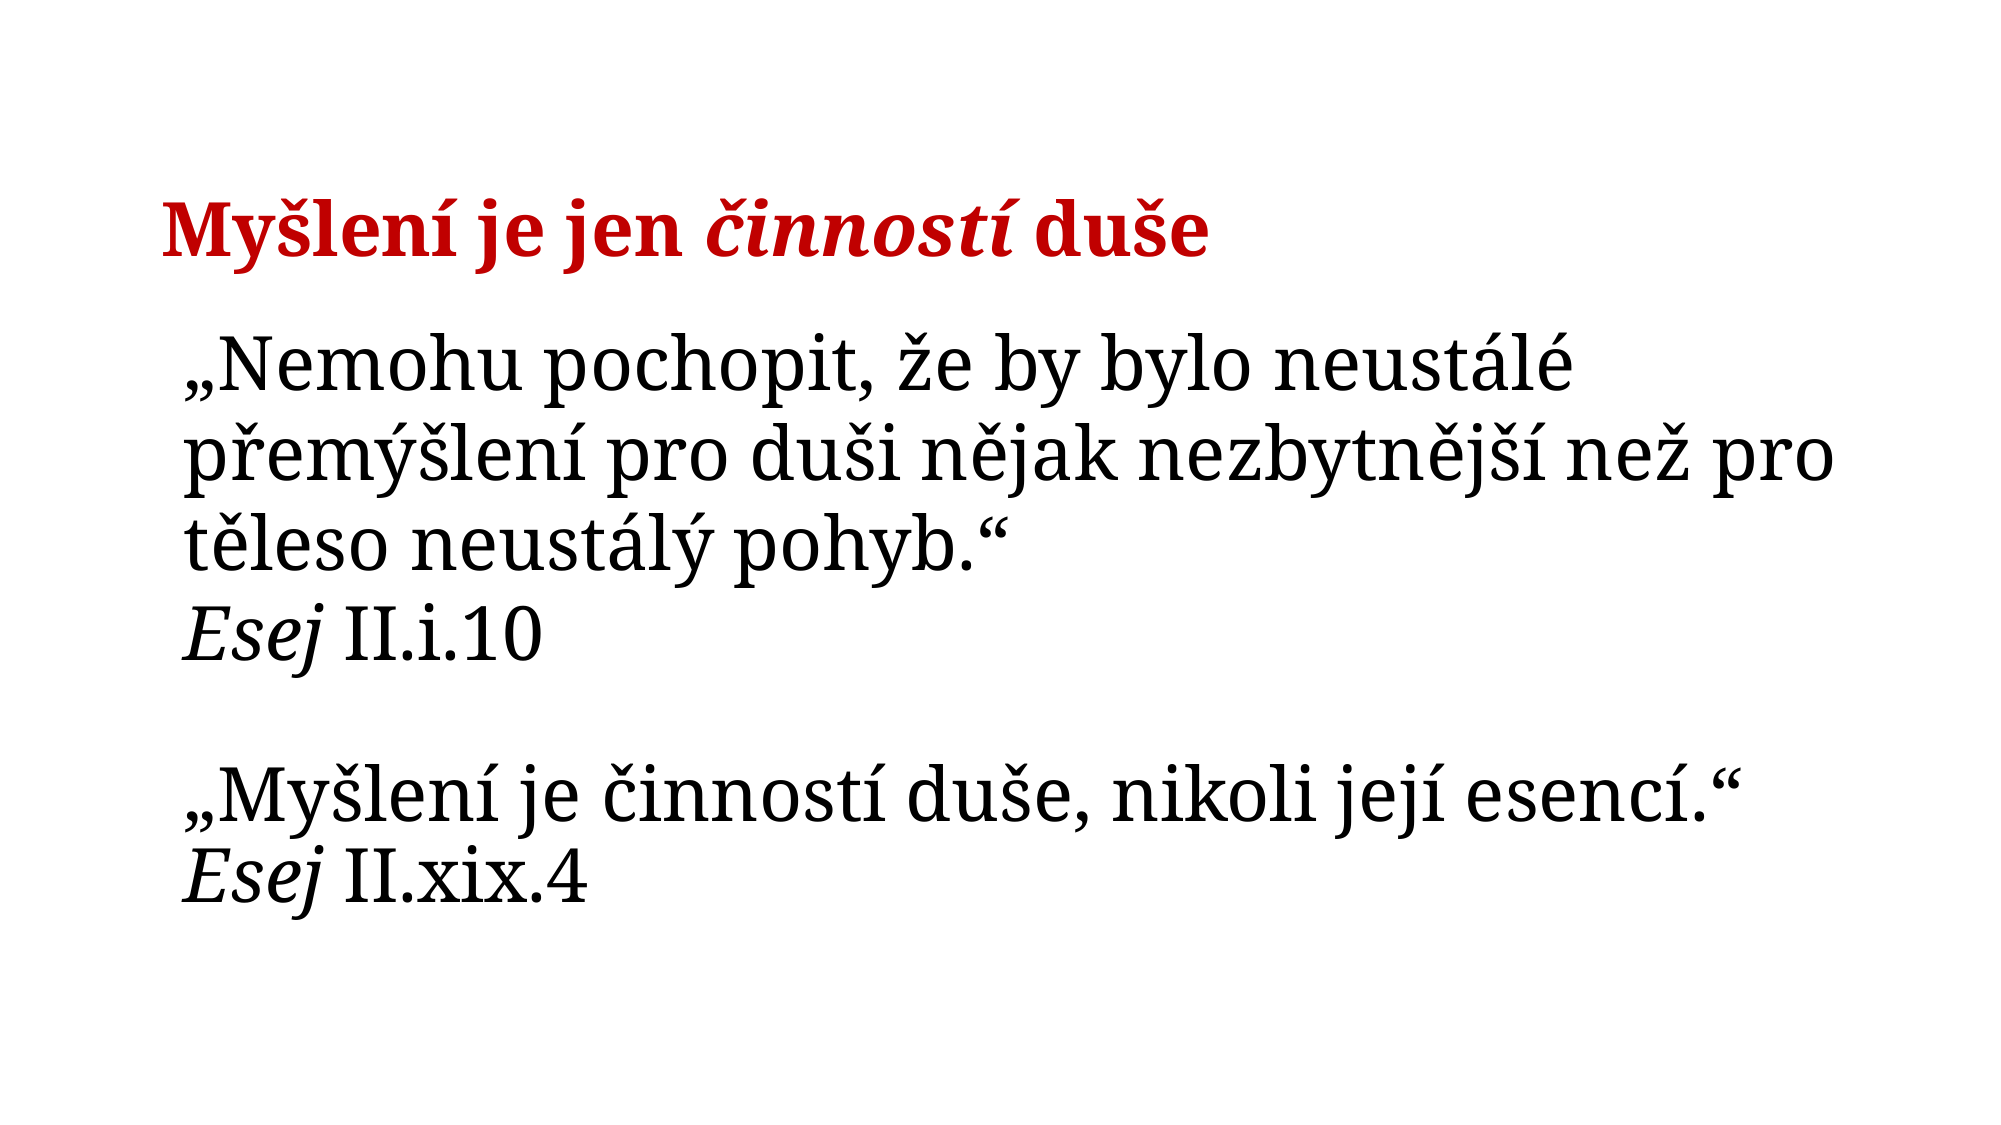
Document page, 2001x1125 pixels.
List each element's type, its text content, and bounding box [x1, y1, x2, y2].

title Myšlení je jen činností duše [146, 123, 1917, 342]
list „Nemohu pochopit, že by bylo neustálé přemýšlení pro duši nějak nezbytnější než pro těleso neustálý pohyb.“ Esej II.i.10 „Myšlení je činností duše, nikoli její esencí.“ Esej II.xix.4 [168, 308, 1894, 989]
